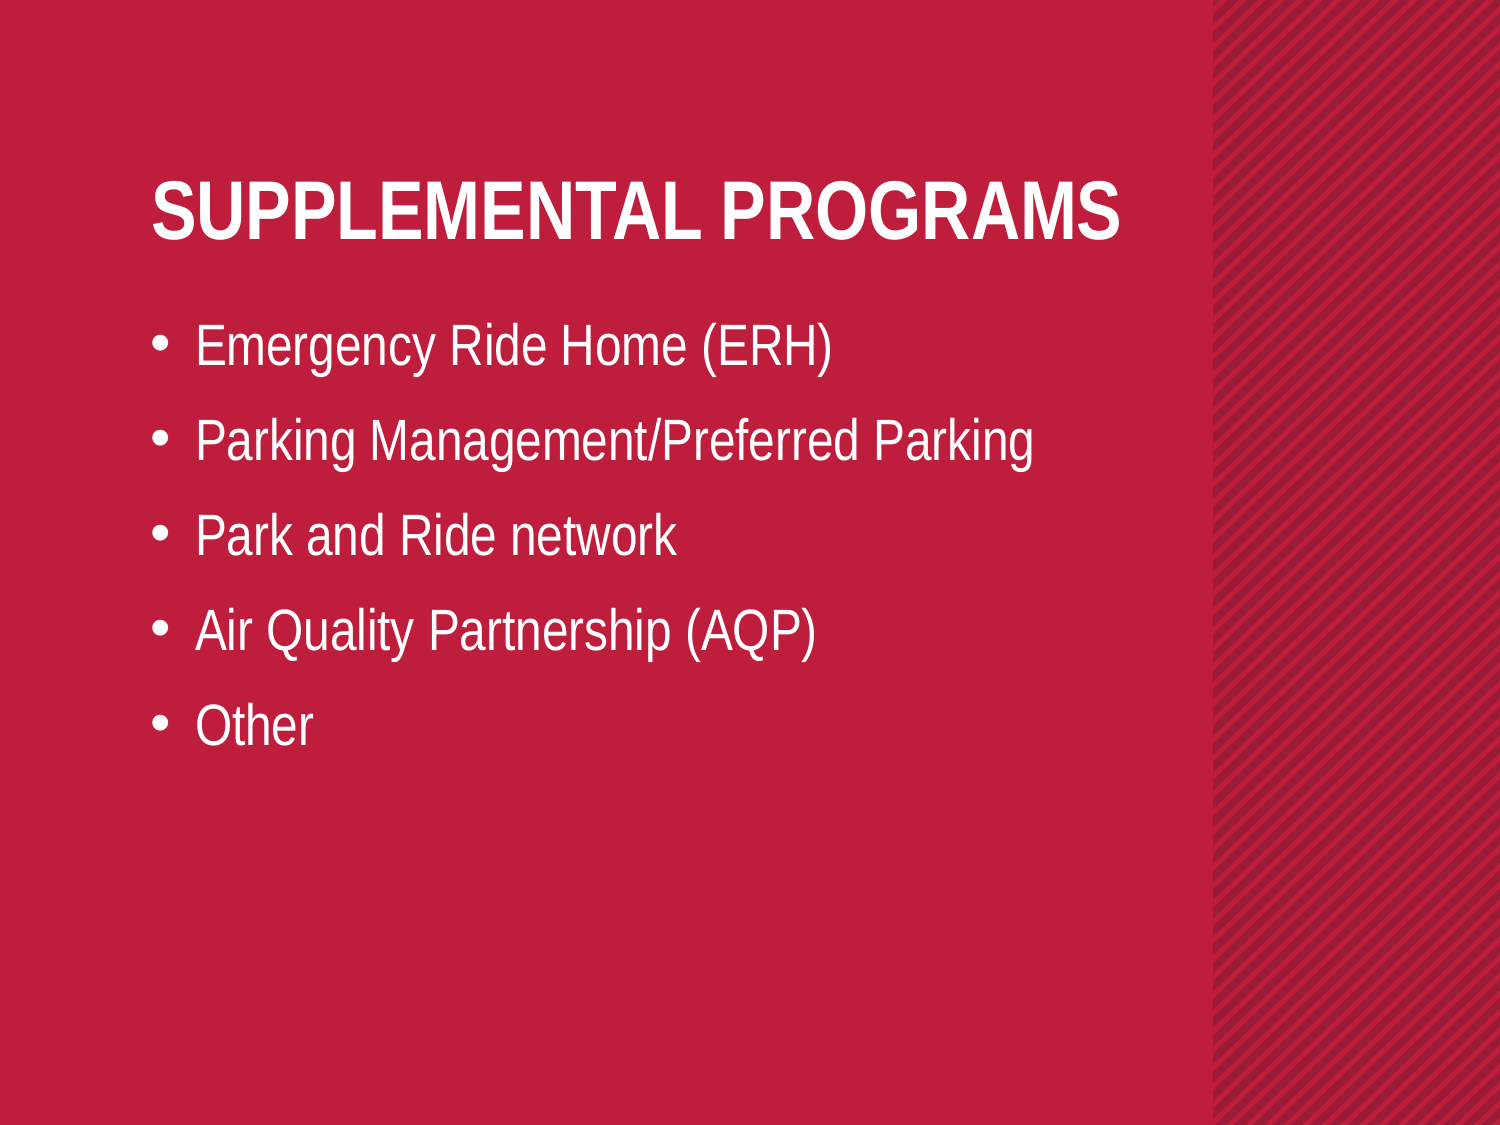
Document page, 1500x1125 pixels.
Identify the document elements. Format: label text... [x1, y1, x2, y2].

list Emergency Ride Home (ERH) Parking Management/Preferred Parking Park and Ride network Air Quality Partnership (AQP) Other [150, 299, 1050, 1063]
picture [1213, 0, 1500, 1125]
title SUPPLEMENTAL PROGRAMS [151, 112, 1131, 300]
